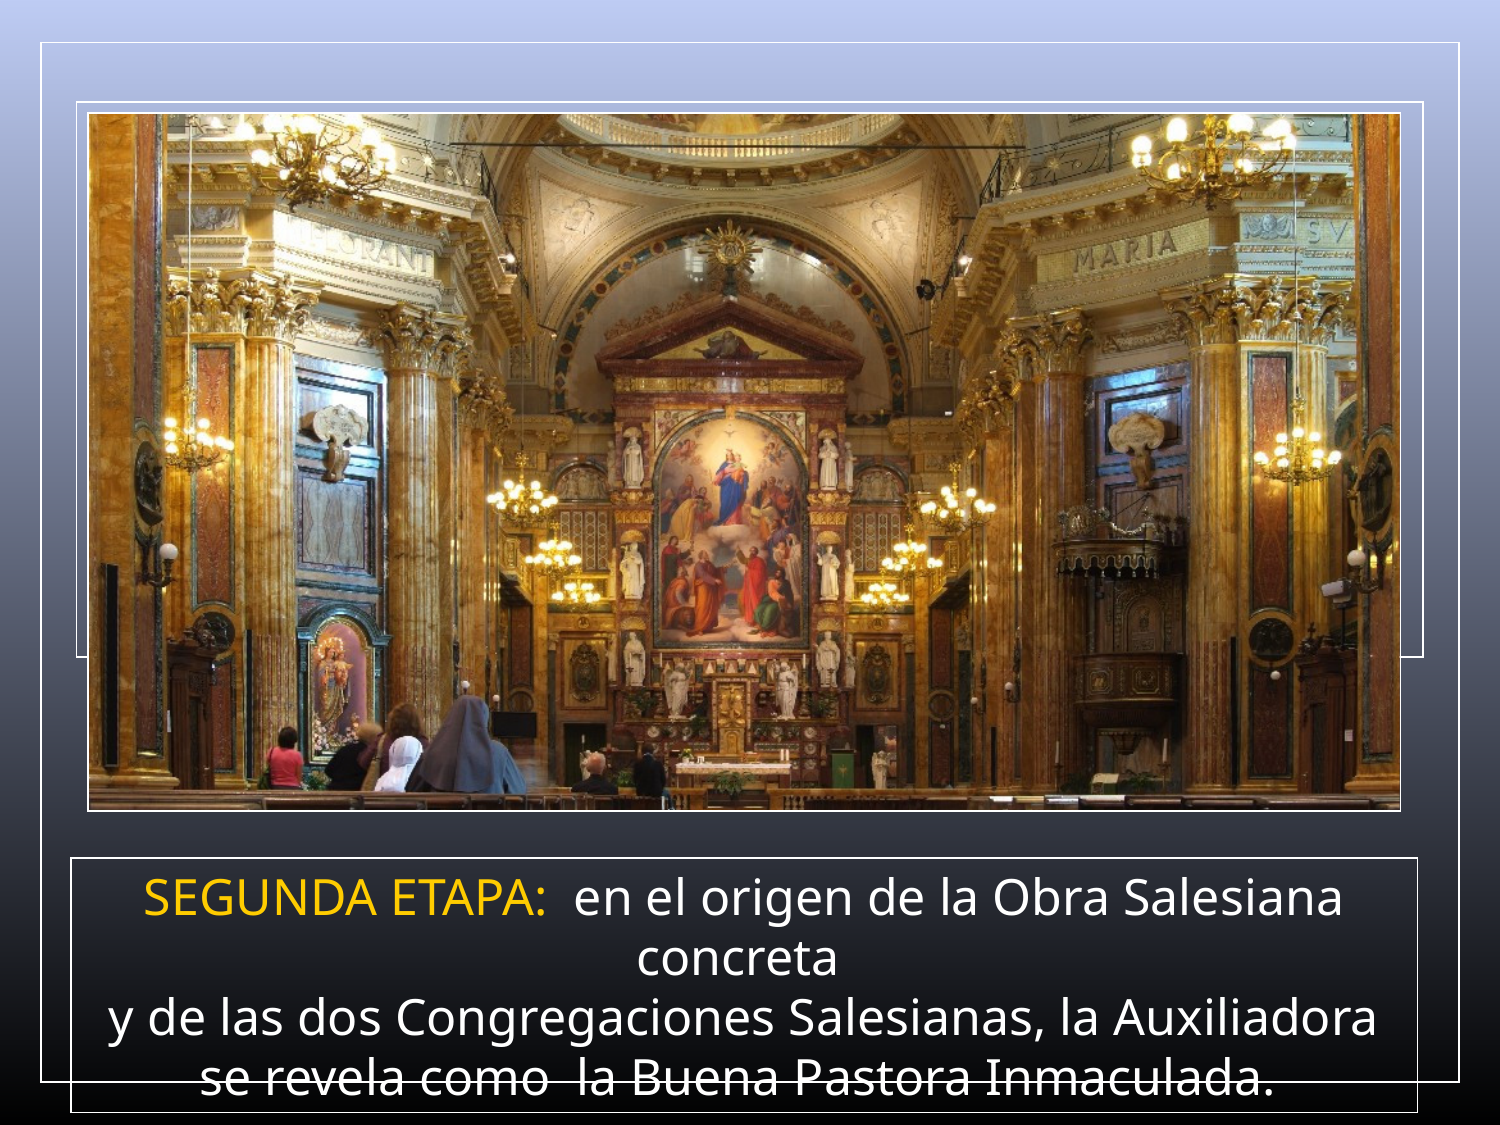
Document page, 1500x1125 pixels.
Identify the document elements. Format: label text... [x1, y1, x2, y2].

picture [88, 113, 1400, 811]
text_box [41, 42, 1459, 1083]
text_box SEGUNDA ETAPA: en el origen de la Obra Salesiana concreta y de las dos Congregaciones Salesianas, la Auxiliadora se revela como la Buena Pastora Inmaculada. [70, 857, 1418, 1113]
text_box [76, 101, 1424, 657]
